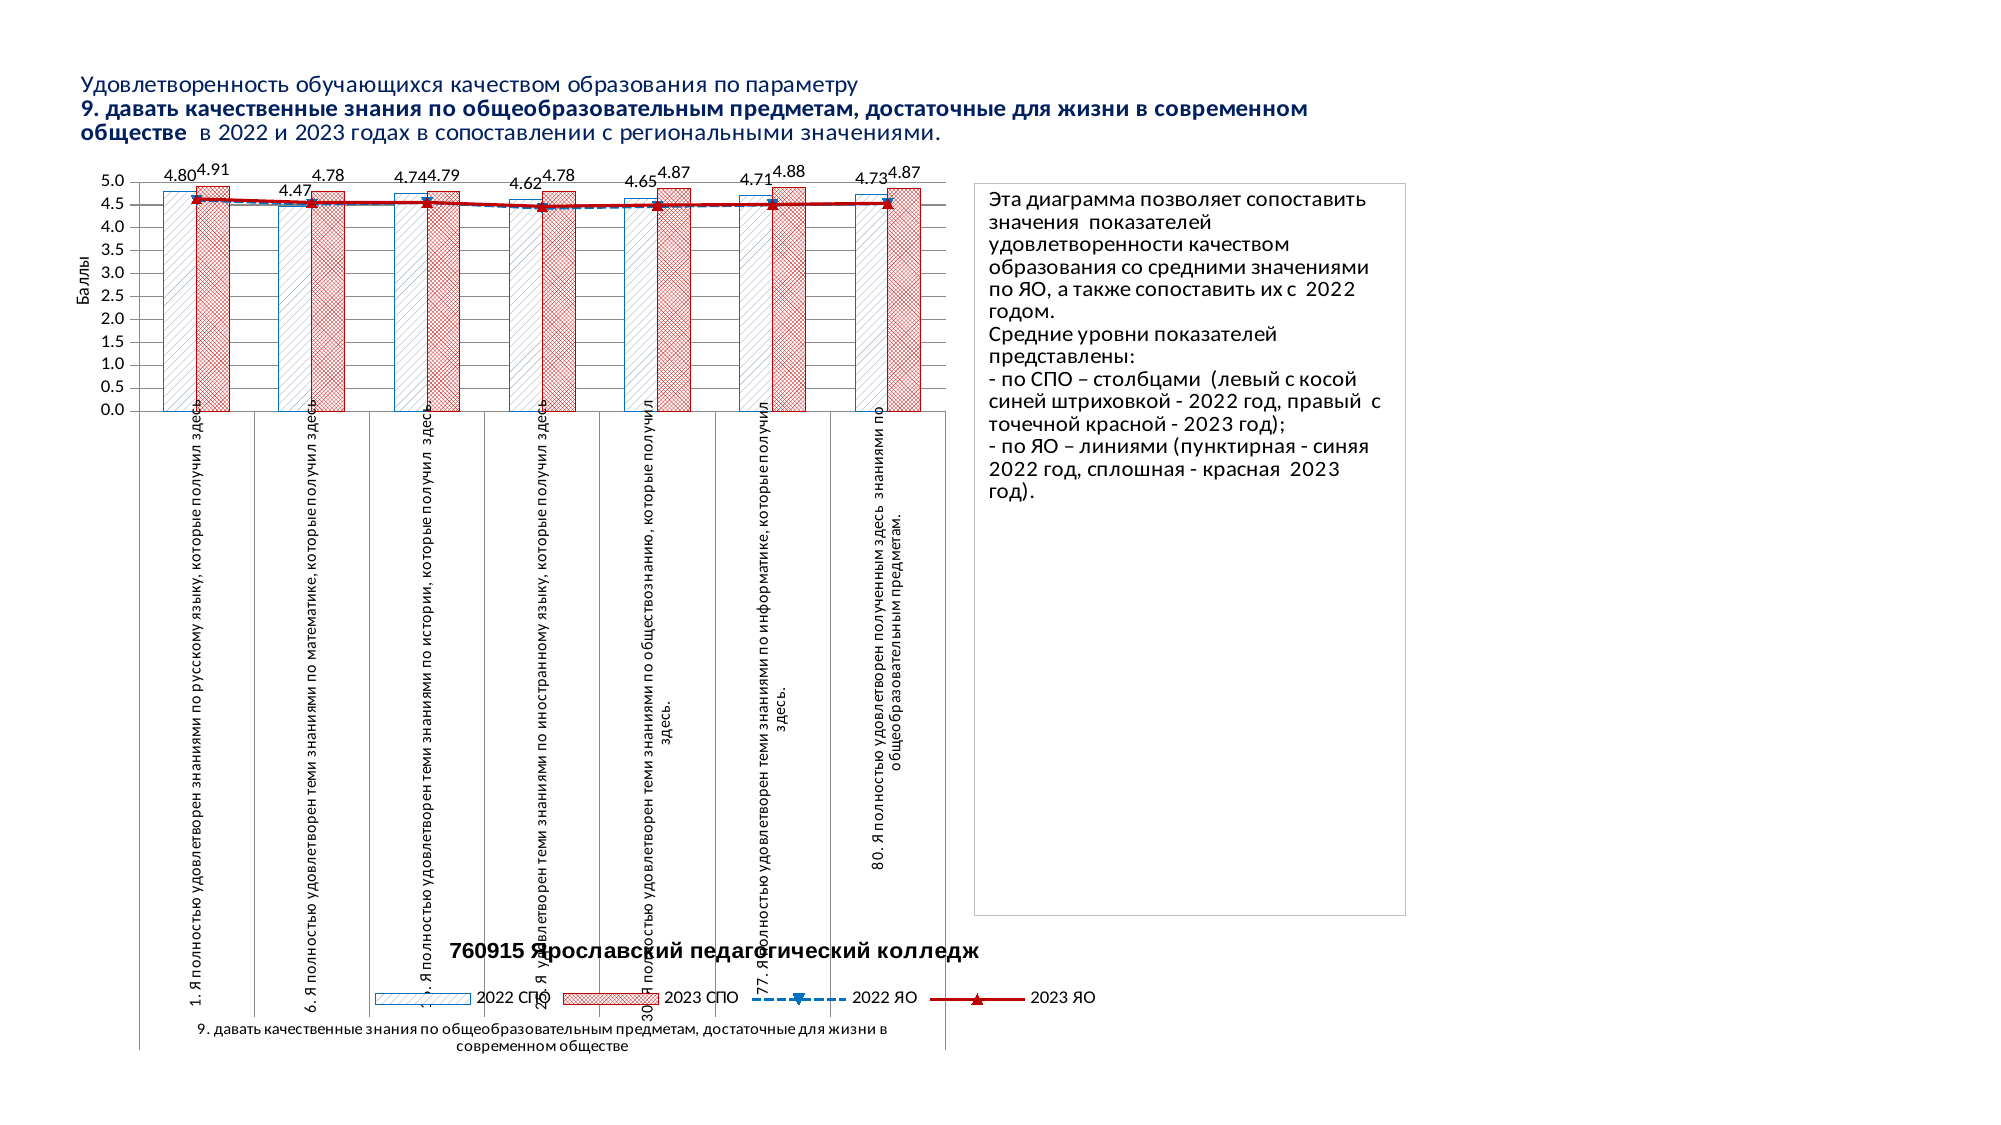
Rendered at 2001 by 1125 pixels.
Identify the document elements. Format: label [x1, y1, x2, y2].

chart [59, 58, 1414, 1056]
